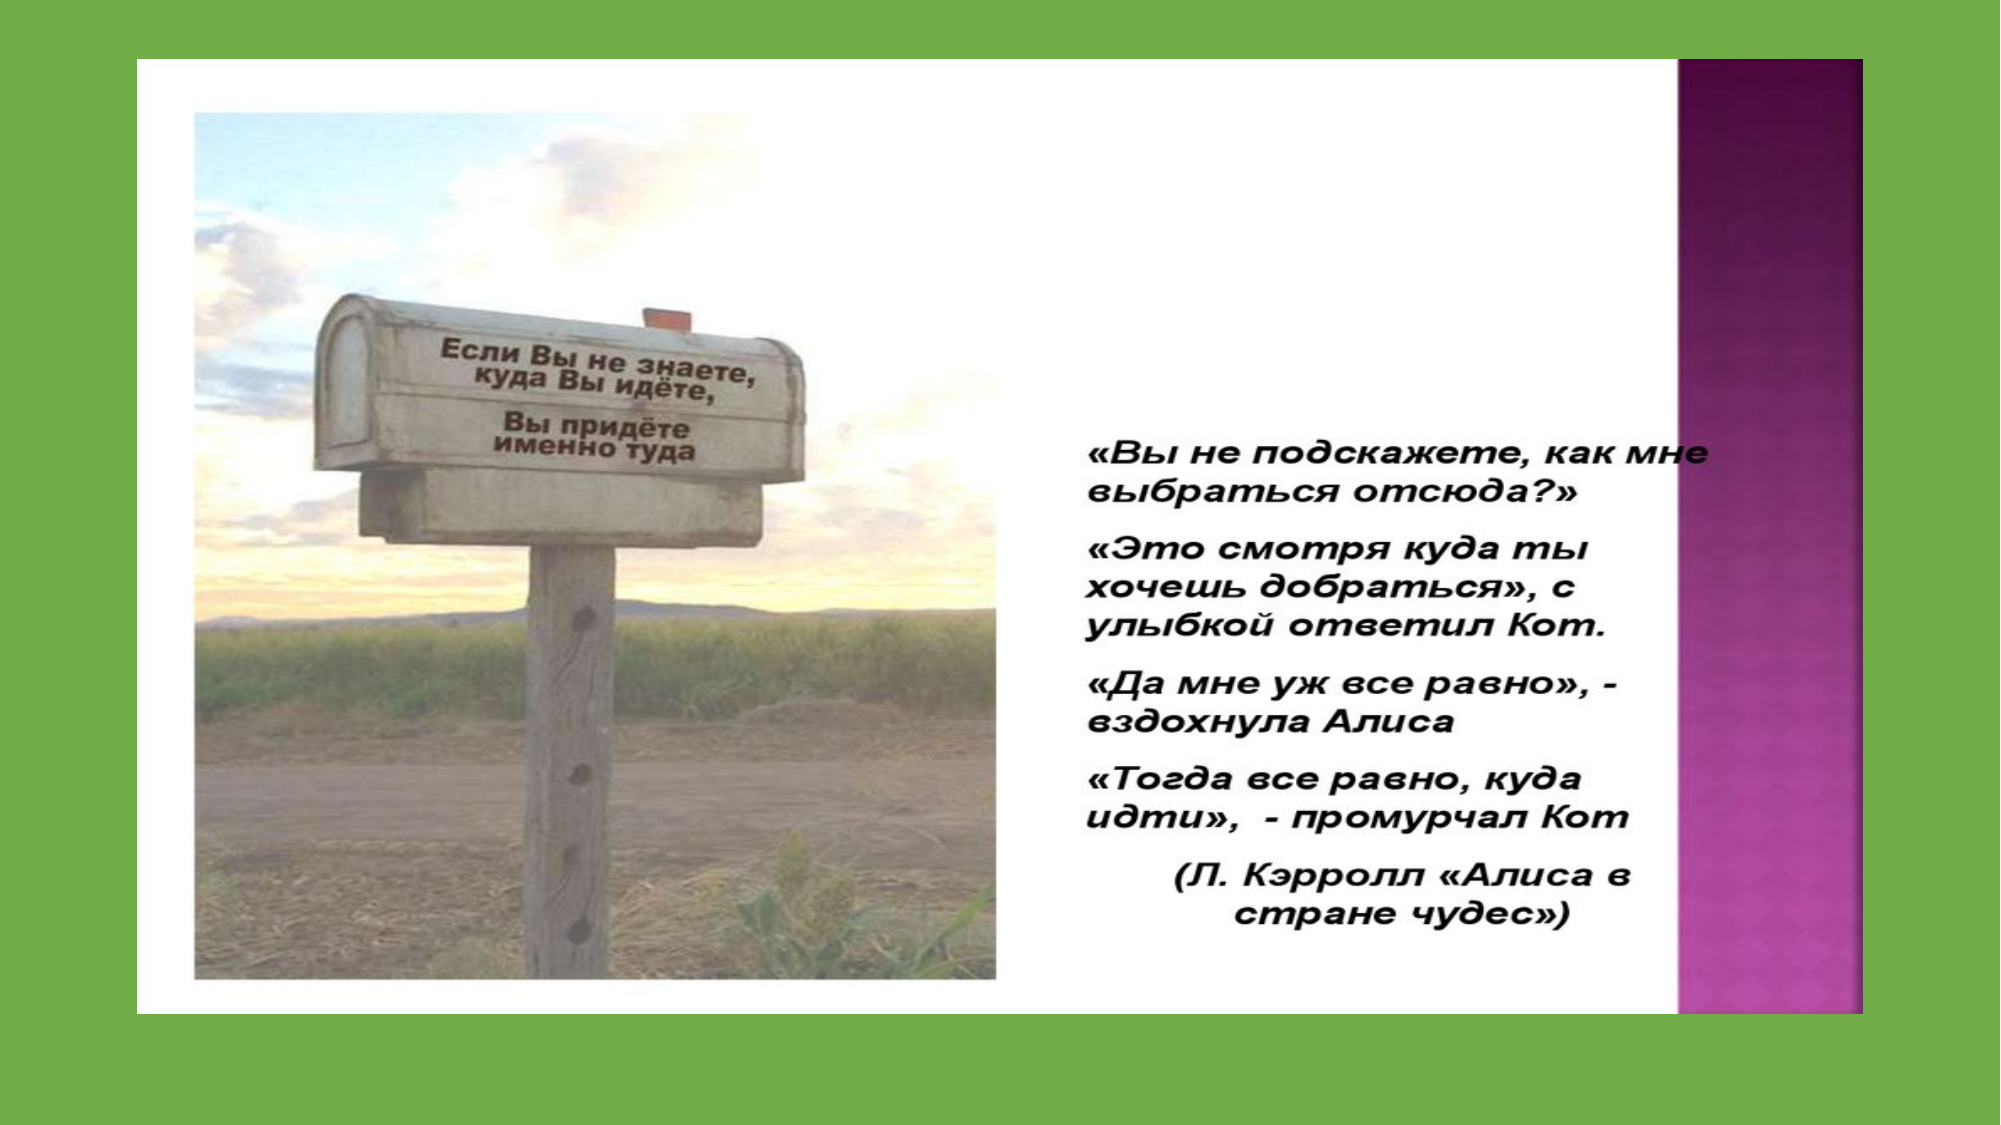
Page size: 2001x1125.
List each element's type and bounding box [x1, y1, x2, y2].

list [137, 59, 1863, 1014]
